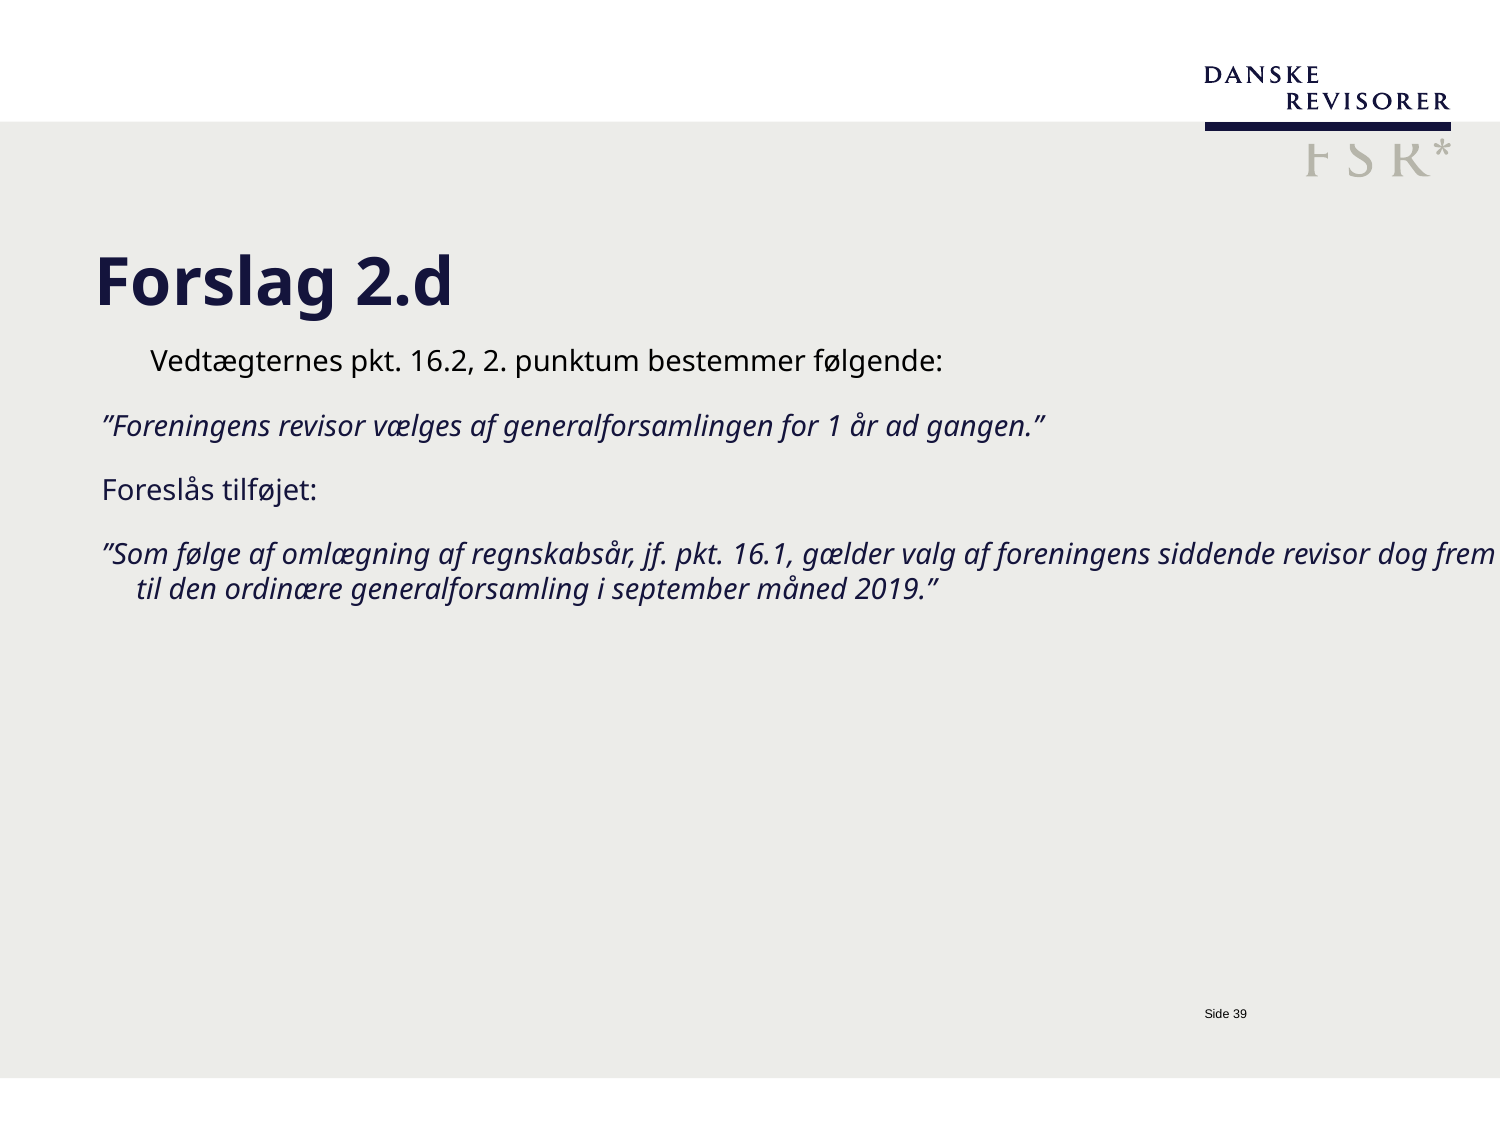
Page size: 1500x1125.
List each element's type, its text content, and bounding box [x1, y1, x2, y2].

list Vedtægternes pkt. 16.2, 2. punktum bestemmer følgende: ”Foreningens revisor vælges af generalforsamlingen for 1 år ad gangen.” Foreslås tilføjet: ”Som følge af omlægning af regnskabsår, jf. pkt. 16.1, gælder valg af foreningens siddende revisor dog frem til den ordinære generalforsamling i september måned 2019.” [94, 342, 1500, 1024]
title Forslag 2.d [94, 121, 1157, 327]
slide_number Side 39 [1204, 1005, 1453, 1029]
